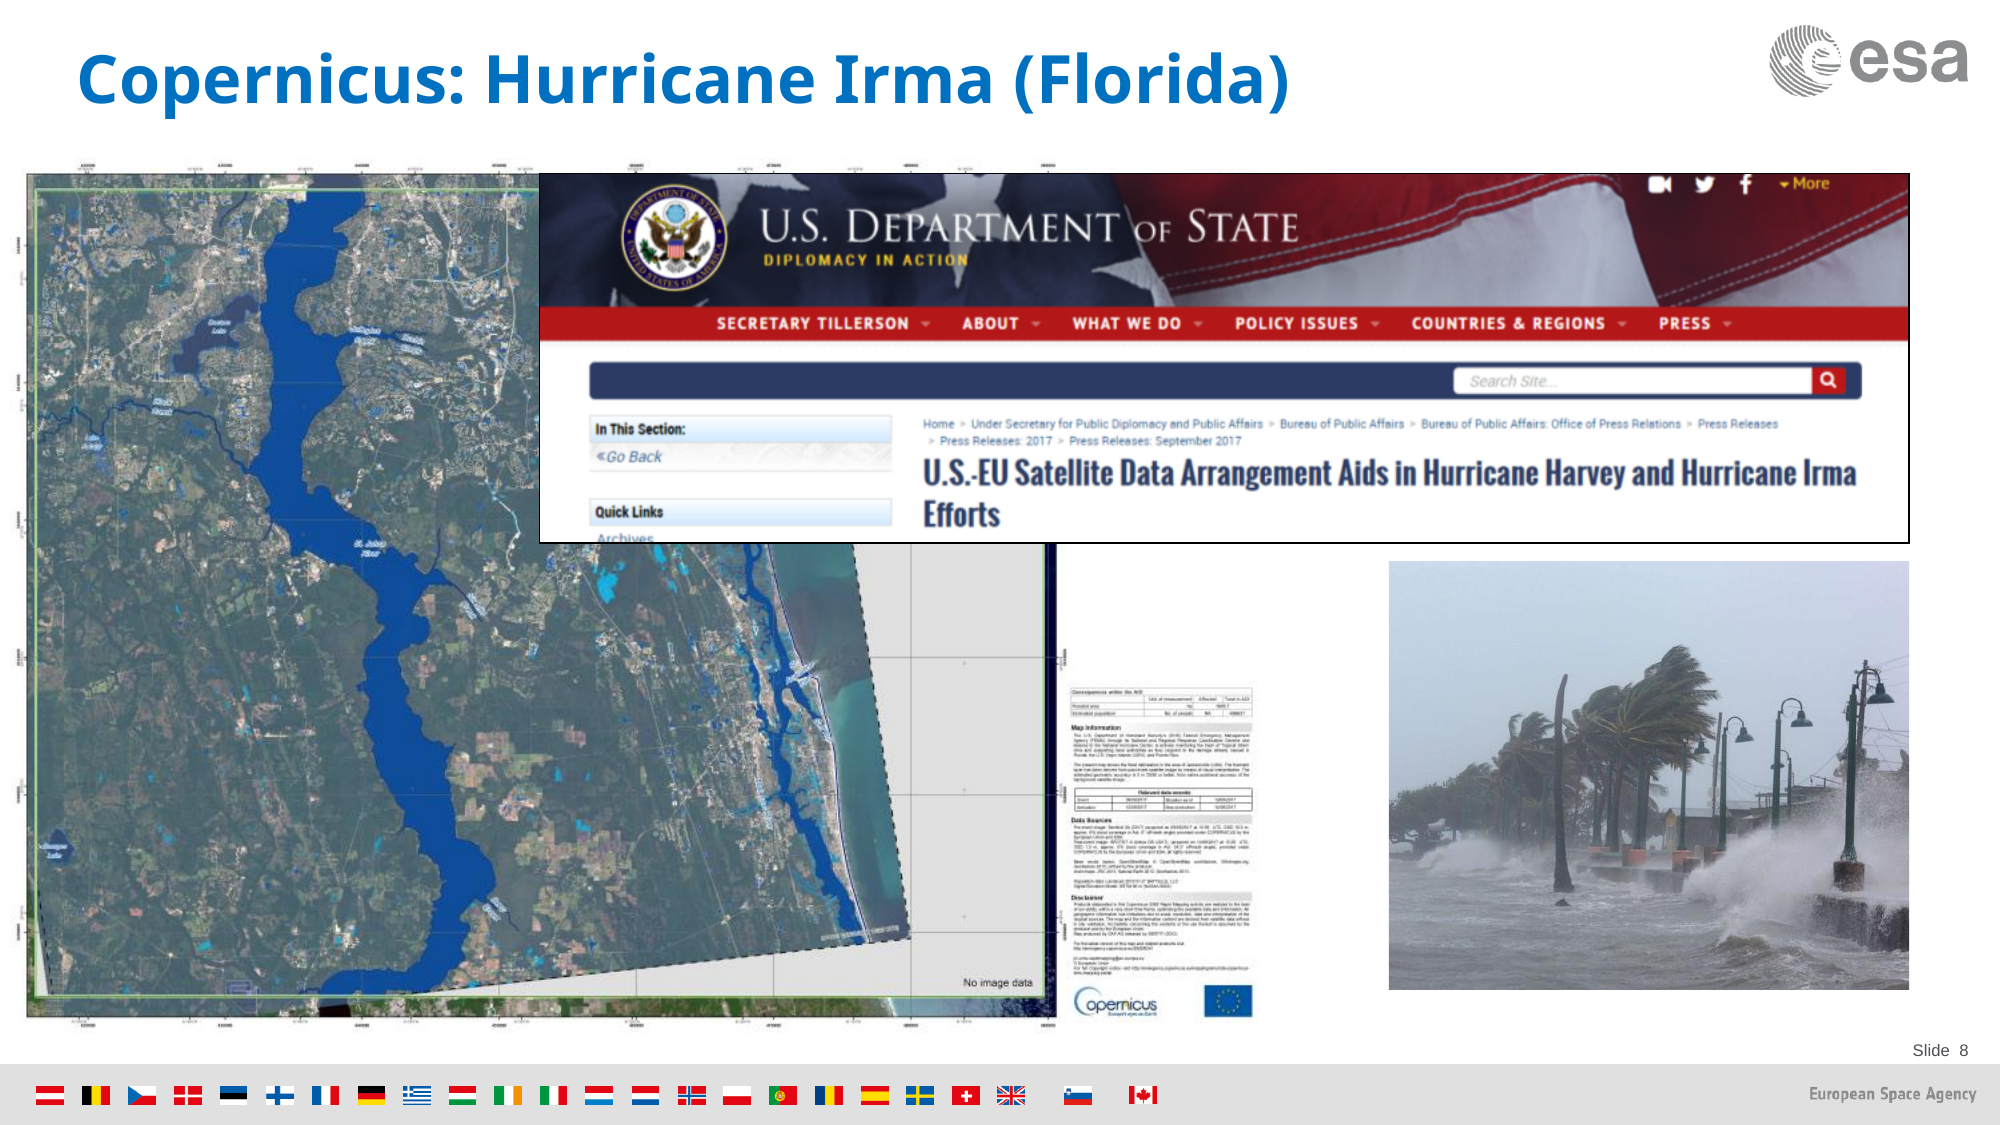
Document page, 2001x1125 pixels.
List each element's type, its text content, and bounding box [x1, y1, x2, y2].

picture [1388, 560, 1910, 990]
picture [0, 147, 1909, 1044]
text_box Copernicus: Hurricane Irma (Florida) [56, 26, 1934, 127]
picture [0, 1064, 2000, 1125]
picture [1769, 25, 1968, 109]
